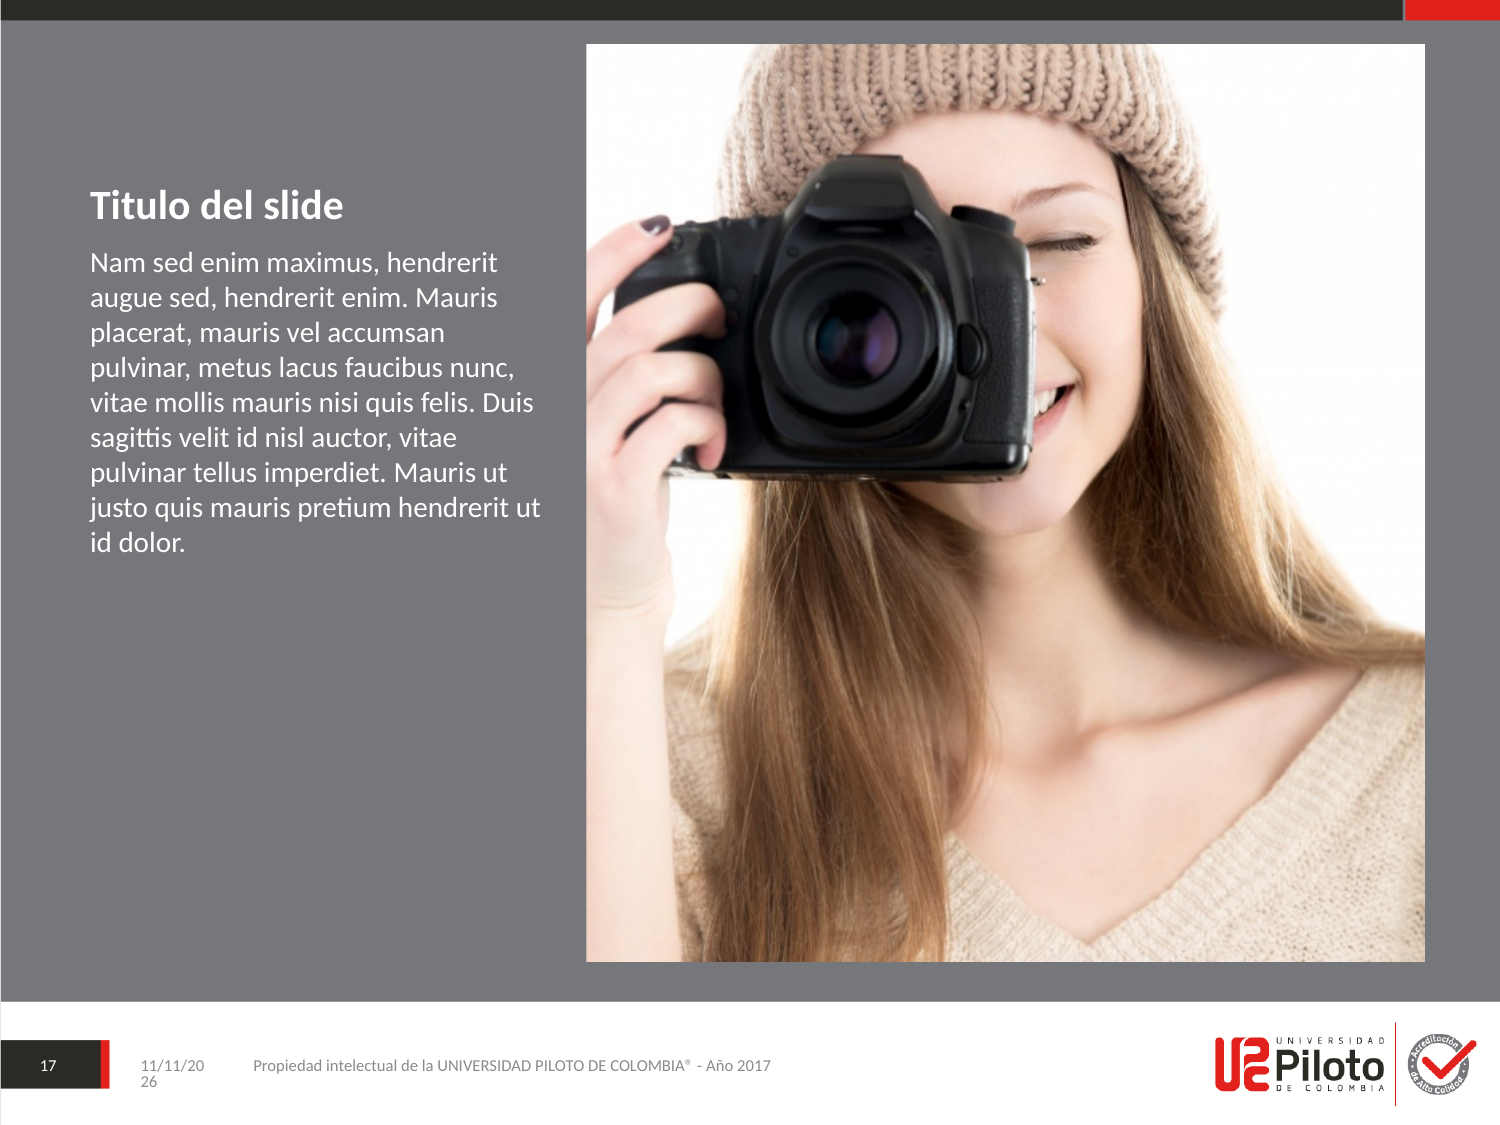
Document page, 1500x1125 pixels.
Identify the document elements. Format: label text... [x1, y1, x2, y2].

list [586, 44, 1426, 962]
slide_number 17 [3, 1034, 94, 1095]
footer Propiedad intelectual de la UNIVERSIDAD PILOTO DE COLOMBIA® - Año 2017 [238, 1034, 1157, 1095]
picture [0, 0, 1500, 1125]
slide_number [125, 1034, 224, 1095]
list Nam sed enim maximus, hendrerit augue sed, hendrerit enim. Mauris placerat, mauris vel accumsan pulvinar, metus lacus faucibus nunc, vitae mollis mauris nisi quis felis. Duis sagittis velit id nisl auctor, vitae pulvinar tellus imperdiet. Mauris ut justo quis mauris pretium hendrerit ut id dolor. [75, 235, 569, 962]
title Titulo del slide [75, 44, 569, 235]
